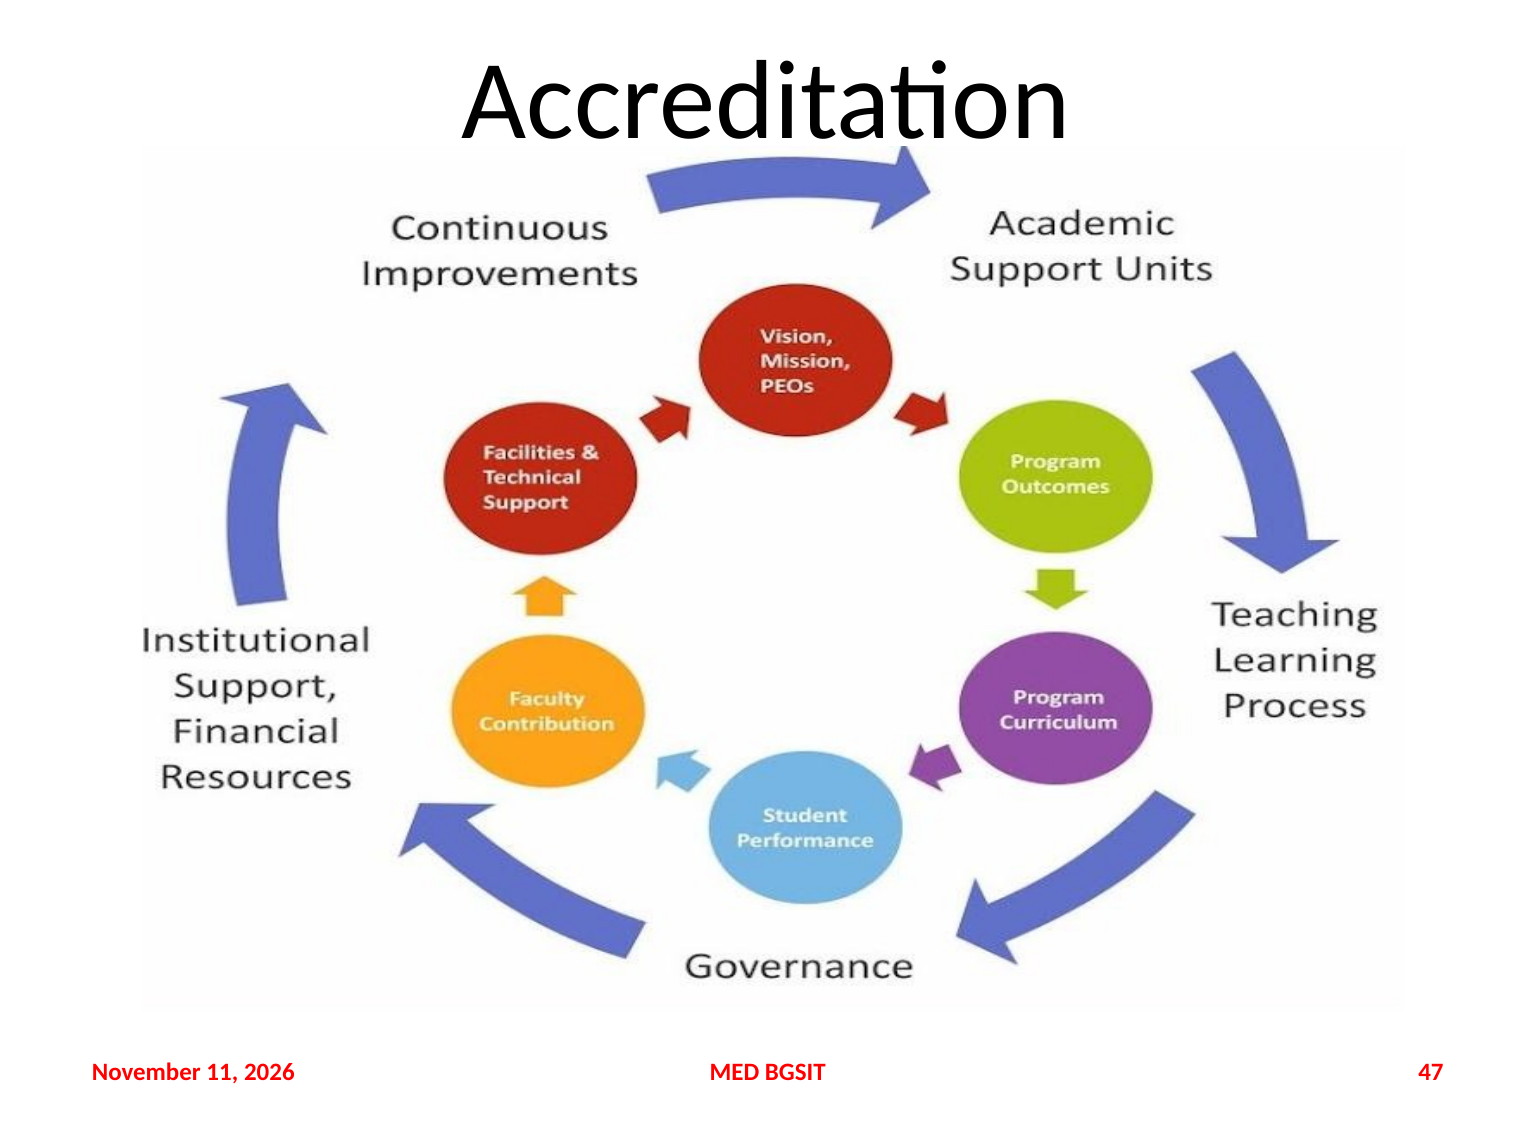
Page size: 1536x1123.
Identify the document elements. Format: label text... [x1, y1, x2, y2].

title Accreditation [76, 40, 1456, 147]
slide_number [76, 1040, 436, 1100]
picture [142, 146, 1405, 1013]
footer MED BGSIT [524, 1040, 1011, 1100]
slide_number 47 [1100, 1040, 1459, 1100]
